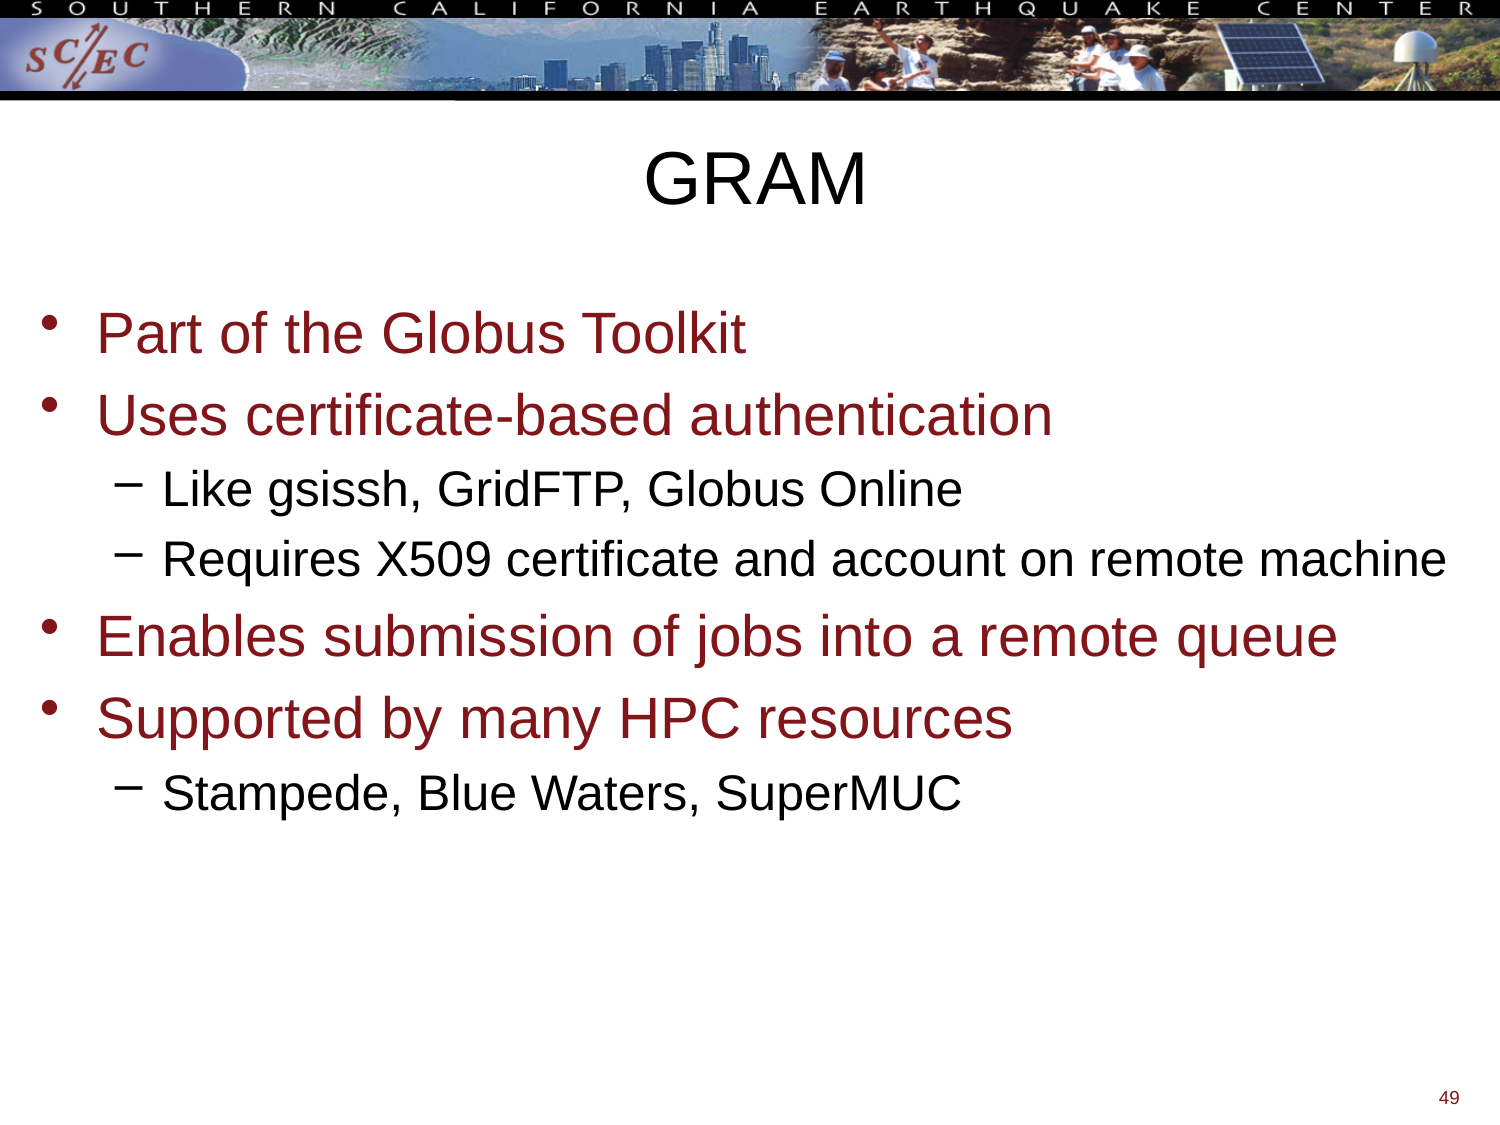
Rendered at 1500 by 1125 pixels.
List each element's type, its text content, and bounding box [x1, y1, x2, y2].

picture [0, 0, 1500, 91]
list Part of the Globus Toolkit Uses certificate-based authentication Like gsissh, GridFTP, Globus Online Requires X509 certificate and account on remote machine Enables submission of jobs into a remote queue Supported by many HPC resources Stampede, Blue Waters, SuperMUC [24, 287, 1491, 1063]
slide_number 49 [1312, 1078, 1476, 1117]
title GRAM [24, 99, 1488, 251]
